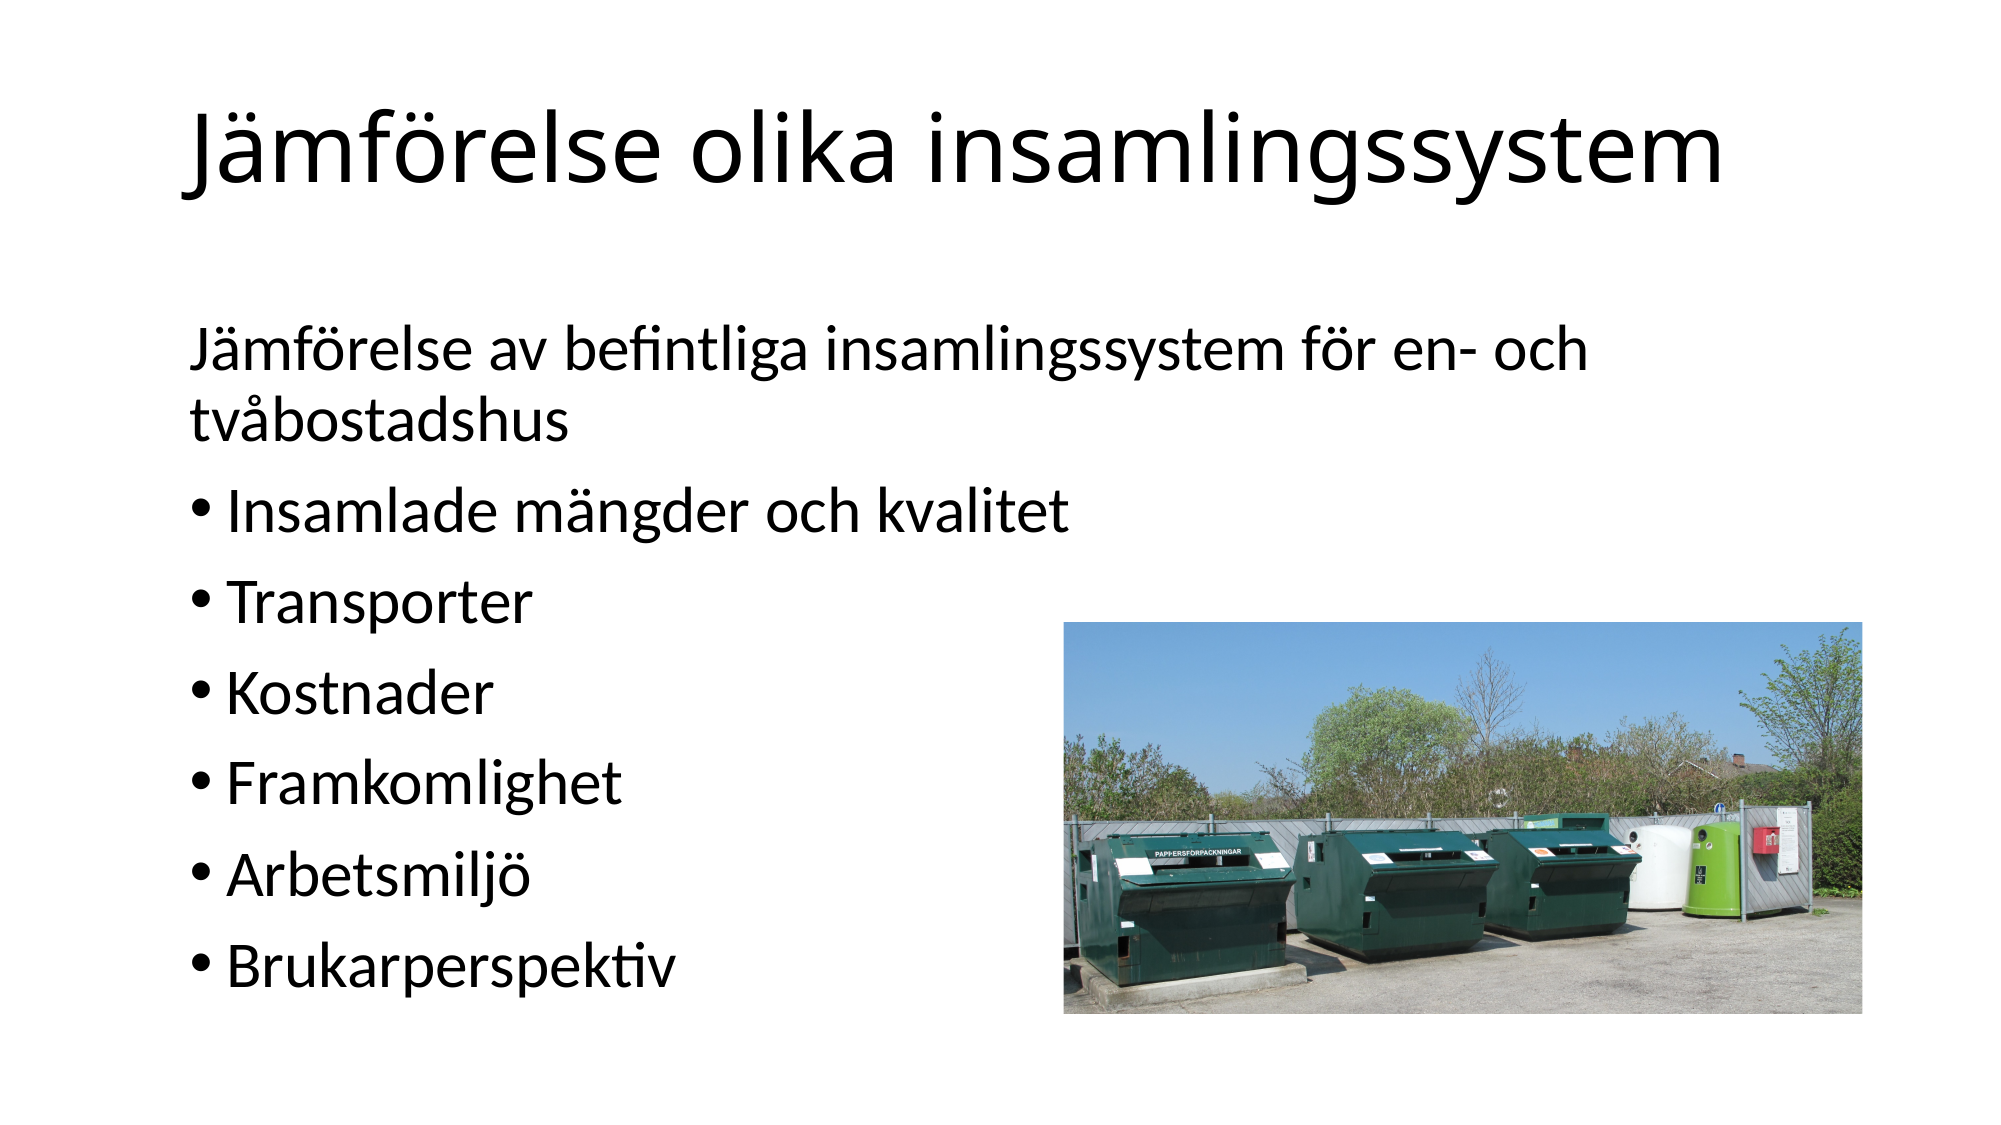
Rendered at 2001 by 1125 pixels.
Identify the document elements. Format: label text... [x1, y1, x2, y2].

picture [1063, 622, 1863, 1014]
list Jämförelse av befintliga insamlingssystem för en- och tvåbostadshus Insamlade mängder och kvalitet Transporter Kostnader Framkomlighet Arbetsmiljö Brukarperspektiv [174, 306, 1863, 1014]
title Jämförelse olika insamlingssystem [174, 91, 1829, 212]
